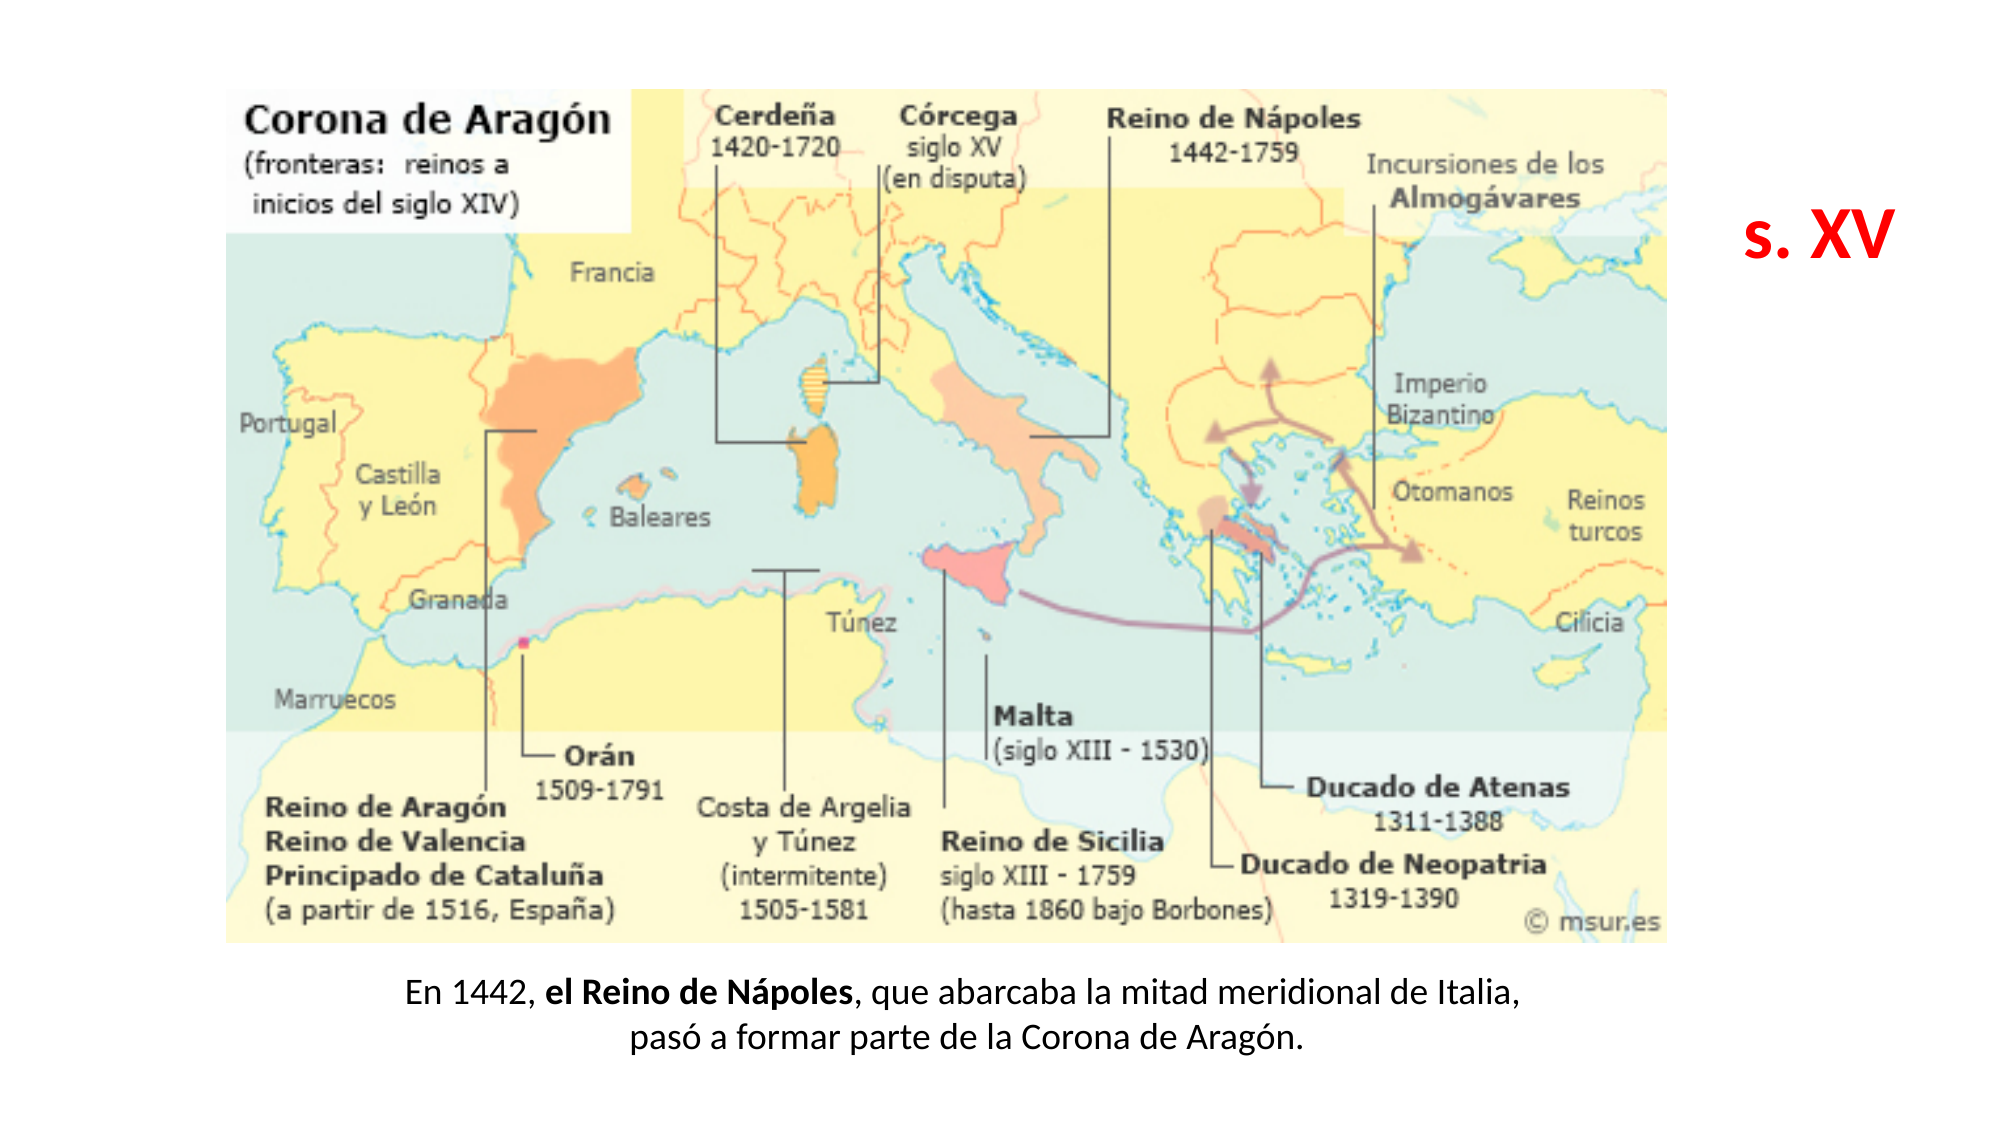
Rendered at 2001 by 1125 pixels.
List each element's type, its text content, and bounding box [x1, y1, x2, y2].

text_box s. XV [1728, 176, 1912, 282]
picture [226, 89, 1667, 943]
text_box En 1442, el Reino de Nápoles, que abarcaba la mitad meridional de Italia, pasó a formar parte de la Corona de Aragón. [226, 959, 1709, 1065]
